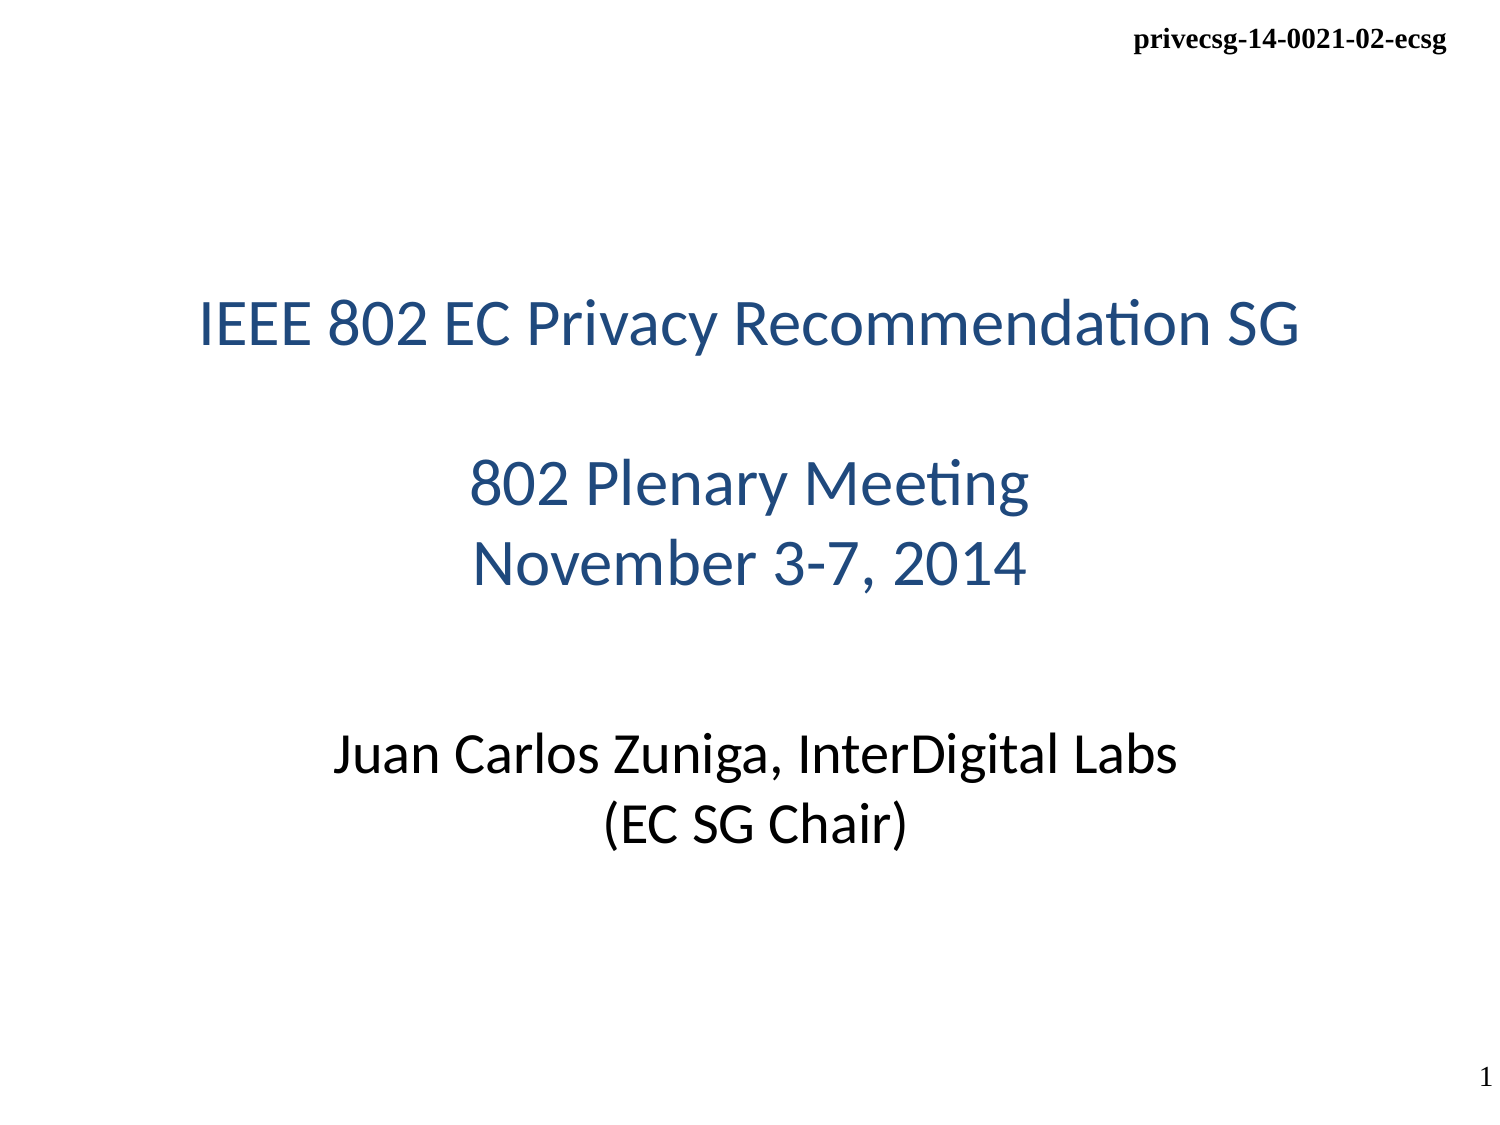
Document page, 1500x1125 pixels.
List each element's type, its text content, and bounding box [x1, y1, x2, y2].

title IEEE 802 EC Privacy Recommendation SG 802 Plenary Meeting November 3-7, 2014 [112, 271, 1388, 513]
subtitle Juan Carlos Zuniga, InterDigital Labs (EC SG Chair) [162, 637, 1350, 925]
